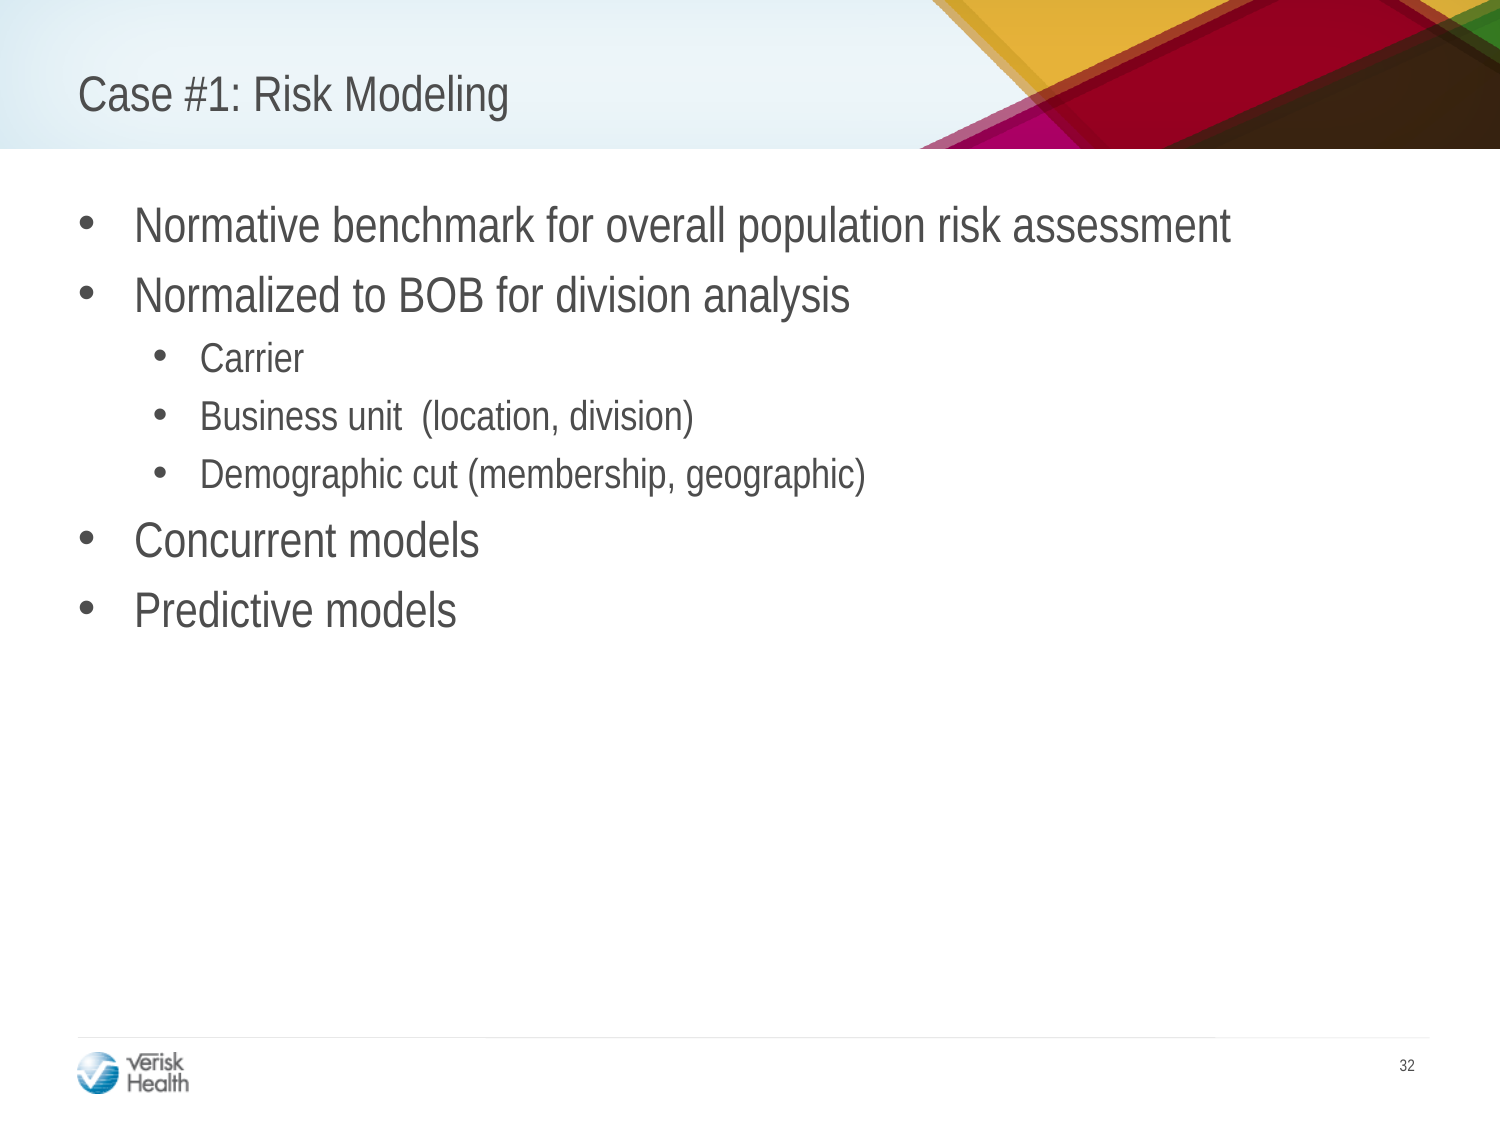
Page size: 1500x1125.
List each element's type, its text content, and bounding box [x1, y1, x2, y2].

title Case #1: Risk Modeling [77, 44, 1030, 122]
picture [77, 1052, 189, 1094]
list Normative benchmark for overall population risk assessment Normalized to BOB for division analysis Carrier Business unit (location, division) Demographic cut (membership, geographic) Concurrent models Predictive models [77, 191, 1430, 995]
picture [0, 0, 1500, 149]
